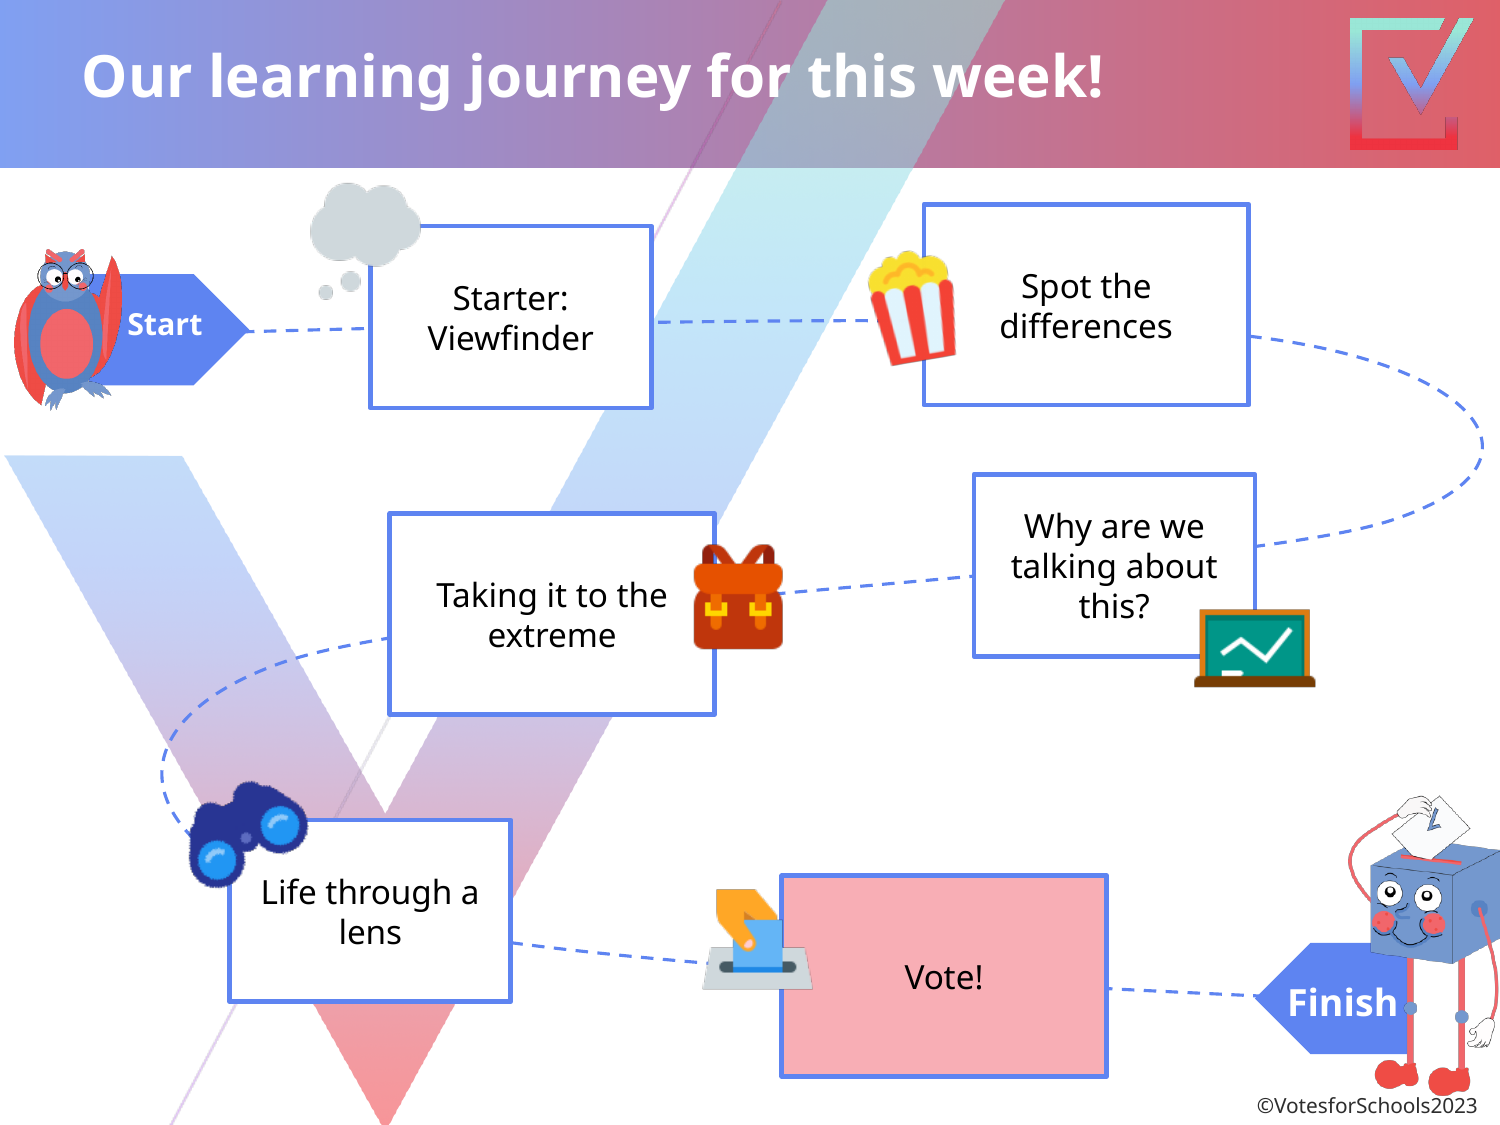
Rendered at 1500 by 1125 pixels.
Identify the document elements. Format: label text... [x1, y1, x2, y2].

list Why are we talking about this? [972, 472, 1257, 659]
picture [1189, 582, 1321, 715]
list Vote! [779, 873, 1109, 1079]
picture [14, 249, 122, 411]
list Taking it to the extreme [387, 511, 717, 717]
picture [672, 530, 805, 663]
picture [839, 233, 990, 384]
picture [692, 873, 825, 1006]
list Starter: Viewfinder [368, 224, 654, 410]
picture [153, 741, 331, 920]
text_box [36, 168, 929, 1125]
list Life through a lens [227, 818, 513, 1004]
picture [300, 175, 433, 308]
picture [1348, 795, 1500, 1096]
list Spot the differences [922, 202, 1251, 407]
picture [1350, 18, 1474, 150]
